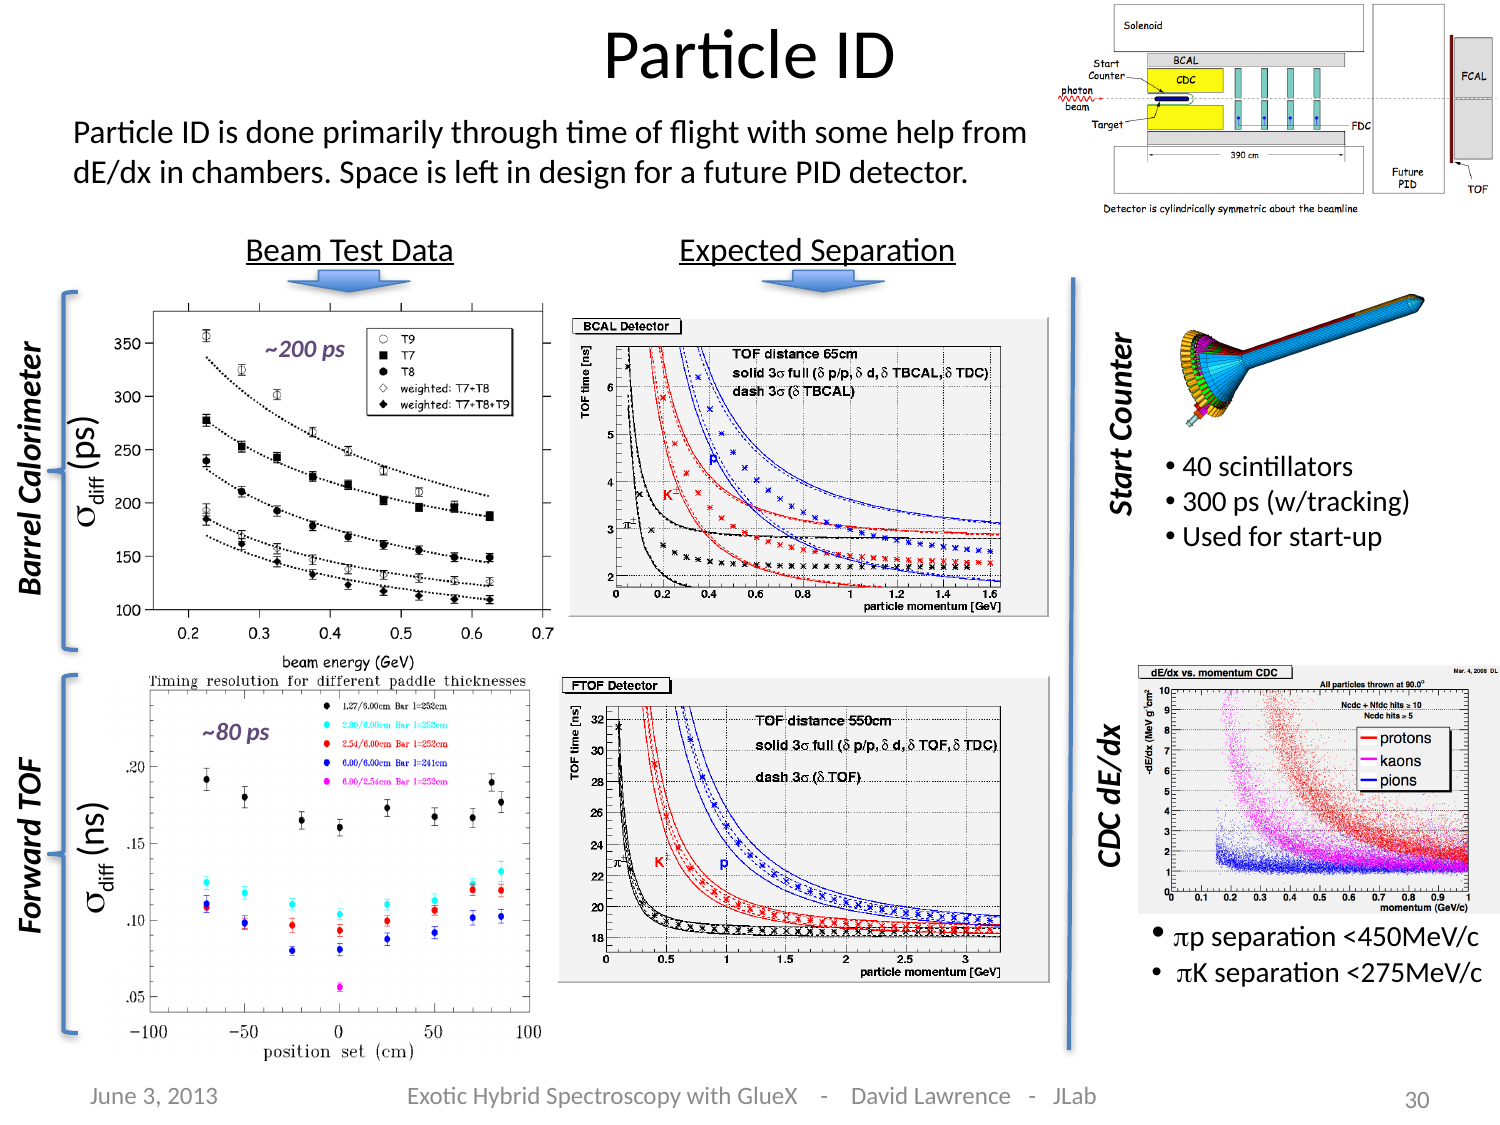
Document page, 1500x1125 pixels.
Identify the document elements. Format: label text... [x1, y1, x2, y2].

text_box diff (ns) [83, 749, 122, 967]
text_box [684, 661, 1458, 667]
text_box pp separation <450MeV/c pK separation <275MeV/c [1136, 921, 1500, 996]
text_box Expected Separation [664, 220, 971, 275]
text_box Barrel Calorimeter [0, 327, 44, 612]
picture [1137, 665, 1500, 914]
text_box [761, 269, 886, 293]
picture [102, 647, 540, 1088]
text_box 40 scintillators 300 ps (w/tracking) Used for start-up [1150, 440, 1426, 605]
picture [1173, 251, 1426, 441]
text_box [287, 269, 411, 290]
picture [567, 316, 1049, 618]
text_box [49, 291, 561, 676]
text_box [46, 685, 78, 1036]
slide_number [75, 1065, 283, 1125]
text_box Forward TOF [0, 743, 55, 950]
picture [1049, 0, 1500, 221]
text_box Beam Test Data [230, 220, 470, 275]
text_box Start Counter [1090, 317, 1146, 531]
text_box Particle ID is done primarily through time of flight with some help from dE/dx in chambers. Space is left in design for a future PID detector. [58, 102, 1044, 198]
title Particle ID [75, 0, 1047, 100]
slide_number 30 [1251, 1068, 1446, 1125]
picture [557, 674, 1051, 983]
text_box CDC dE/dx [1079, 709, 1132, 883]
footer Exotic Hybrid Spectroscopy with GlueX - David Lawrence - JLab [319, 1065, 1187, 1125]
